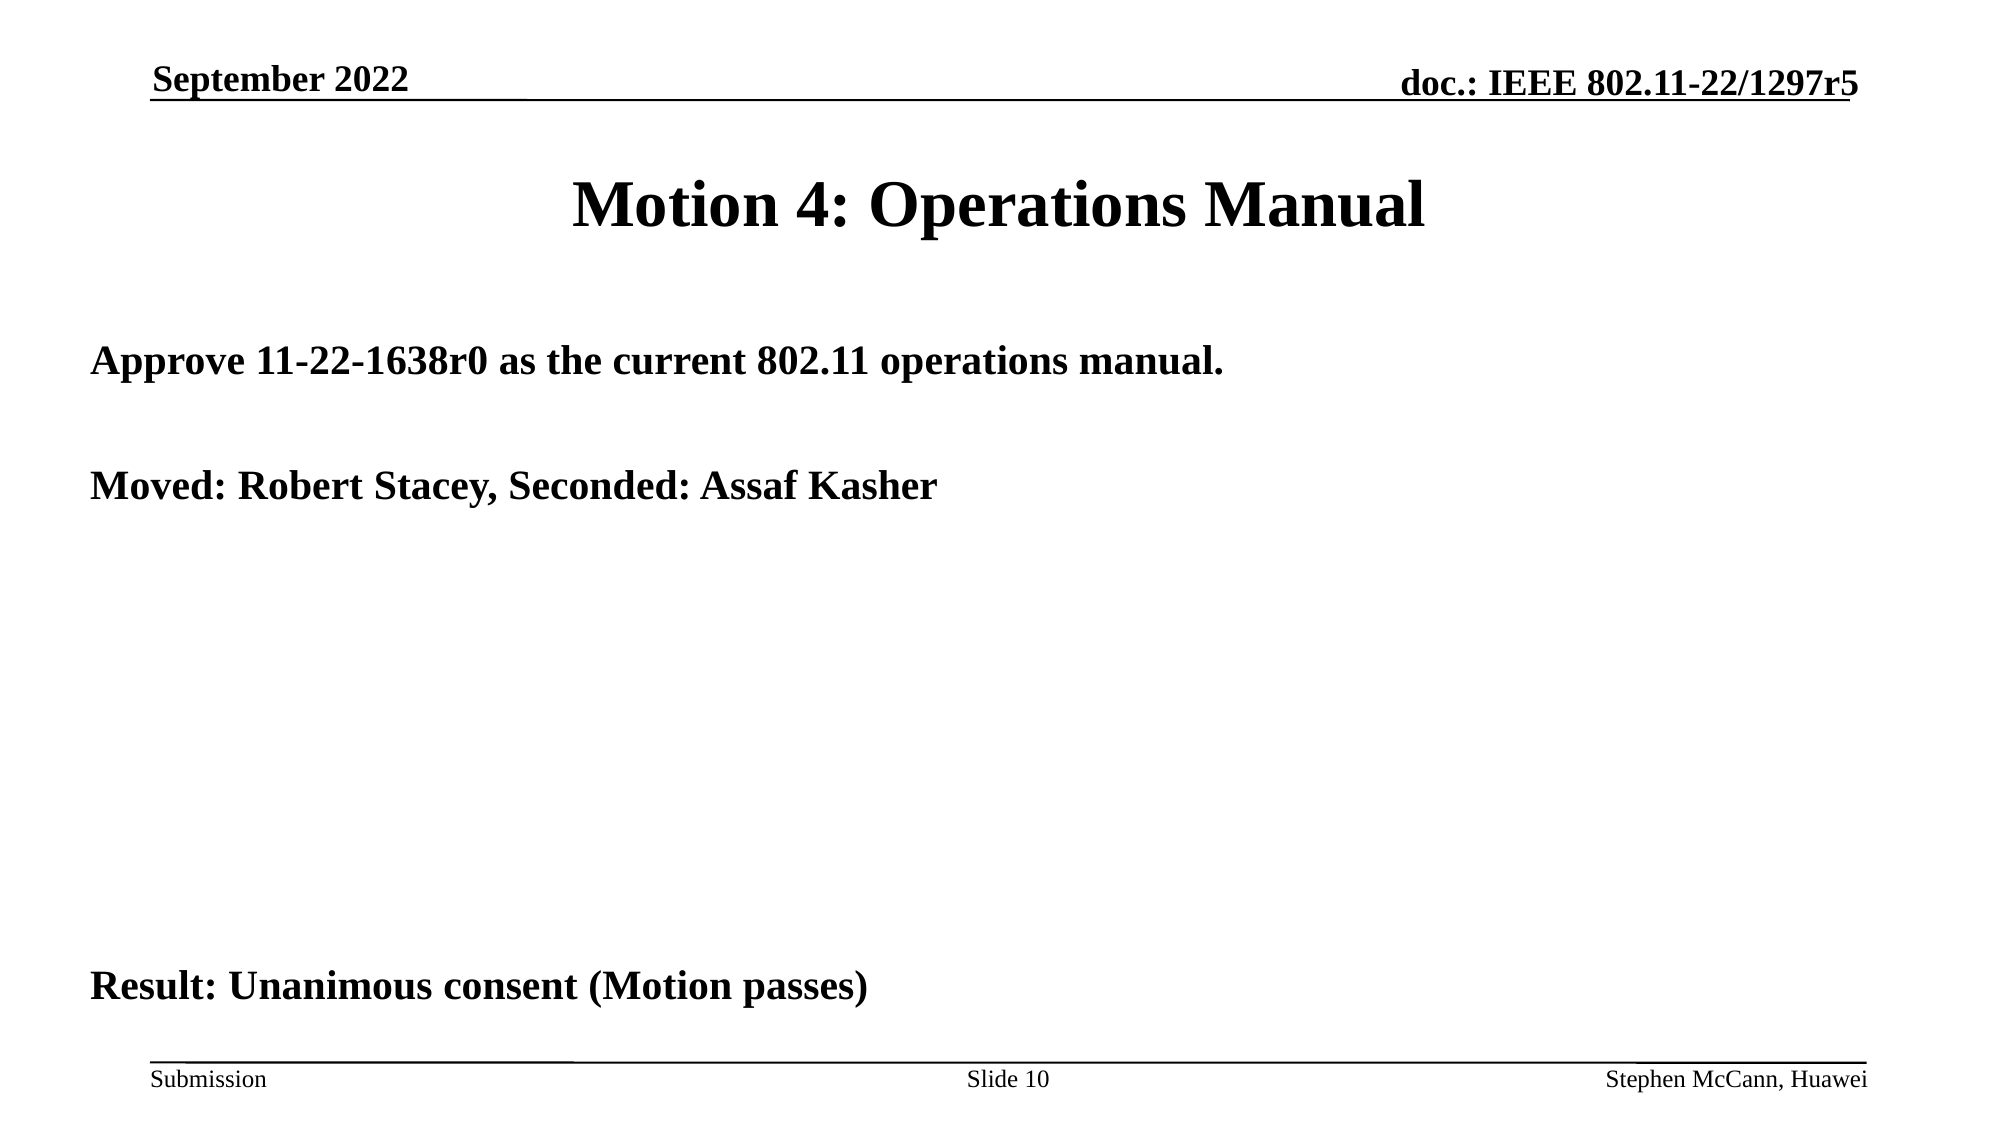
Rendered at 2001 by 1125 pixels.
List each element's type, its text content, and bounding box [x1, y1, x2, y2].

list Approve 11-22-1638r0 as the current 802.11 operations manual. Moved: Robert Stacey, Seconded: Assaf Kasher Result: Unanimous consent (Motion passes) [74, 324, 1938, 1063]
footer Stephen McCann, Huawei [1171, 1061, 1869, 1093]
title Motion 4: Operations Manual [149, 112, 1850, 288]
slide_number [152, 54, 563, 100]
slide_number Slide 10 [950, 1061, 1067, 1123]
